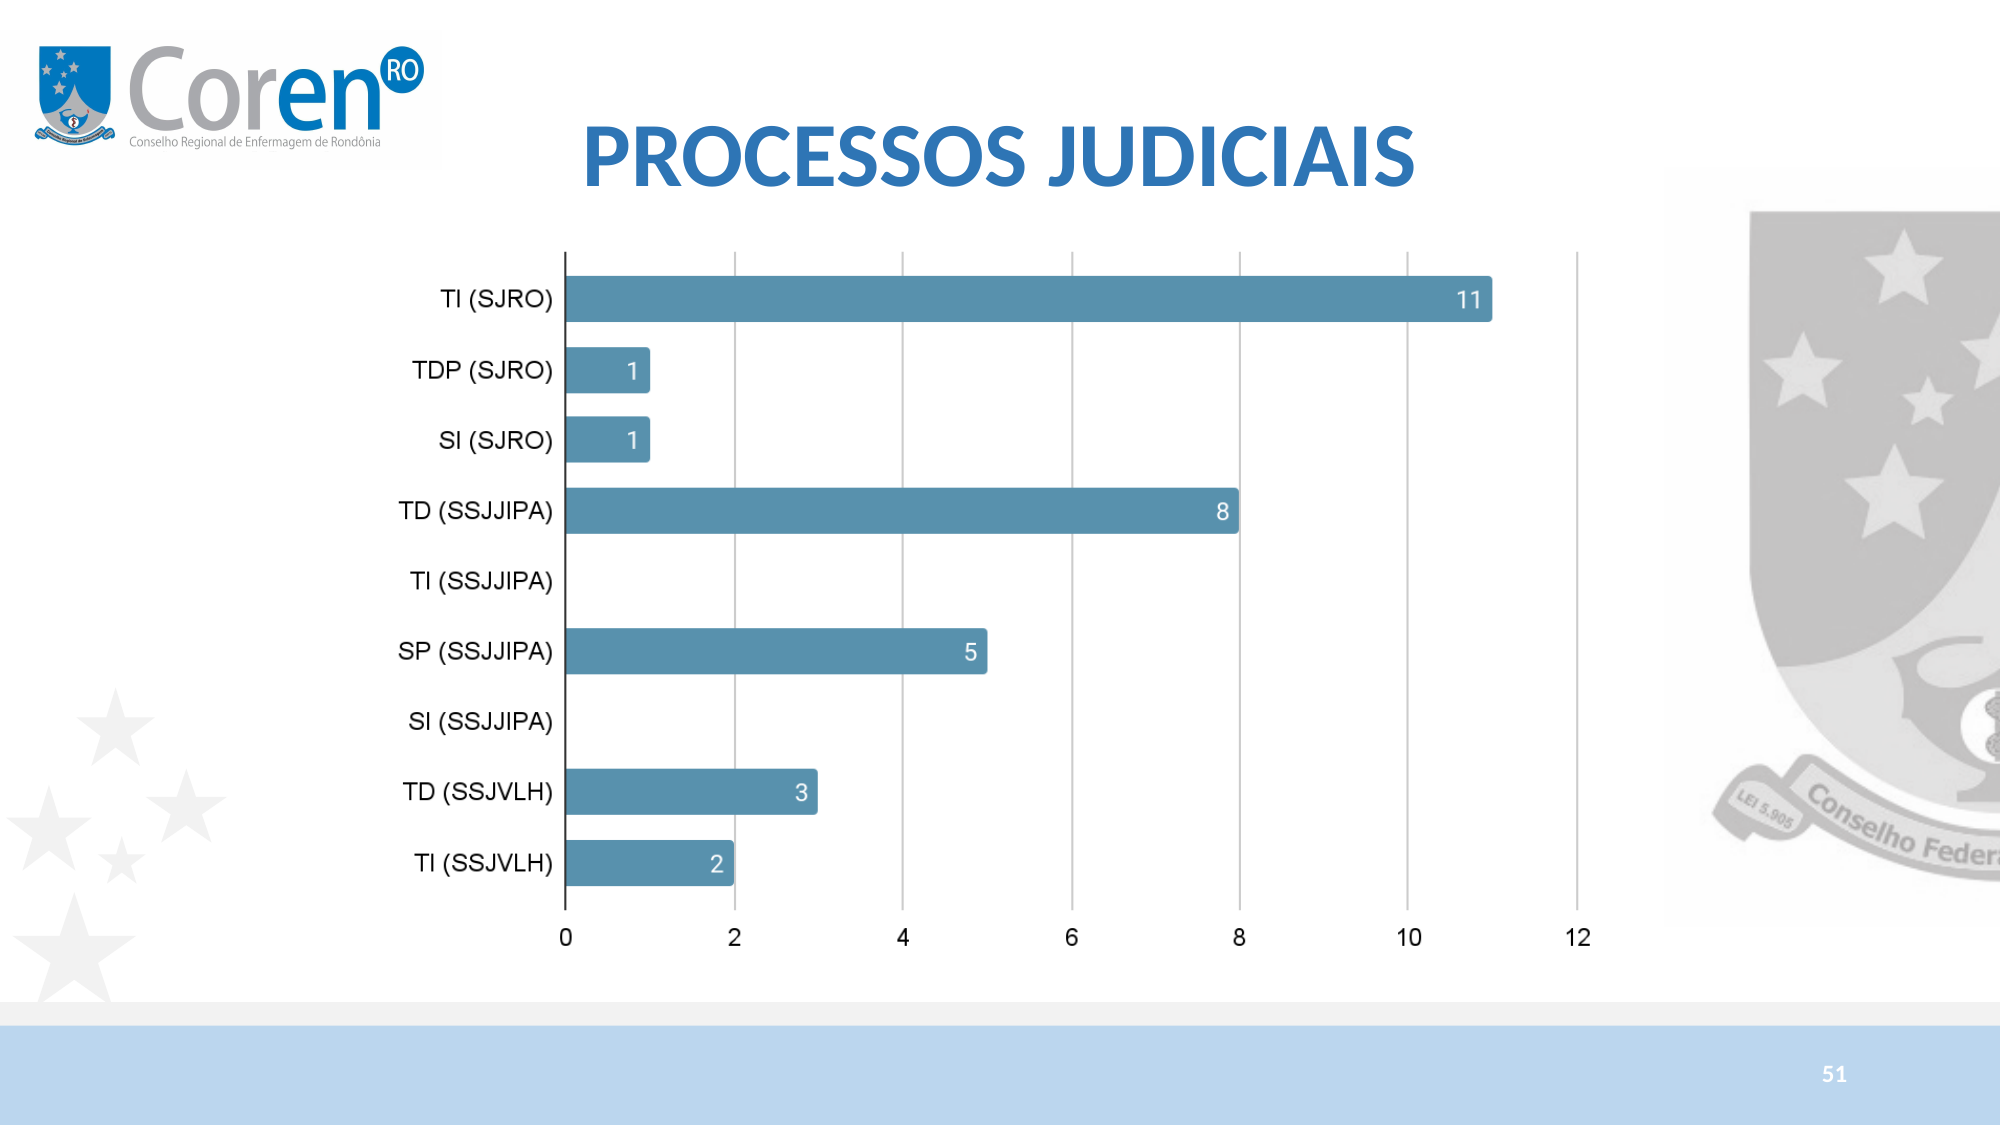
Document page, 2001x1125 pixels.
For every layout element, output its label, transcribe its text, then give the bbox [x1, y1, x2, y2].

picture [359, 213, 1617, 991]
picture [0, 30, 442, 170]
slide_number 51 [1412, 1042, 1863, 1103]
title PROCESSOS JUDICIAIS [137, 47, 1863, 266]
picture [1664, 167, 2000, 927]
